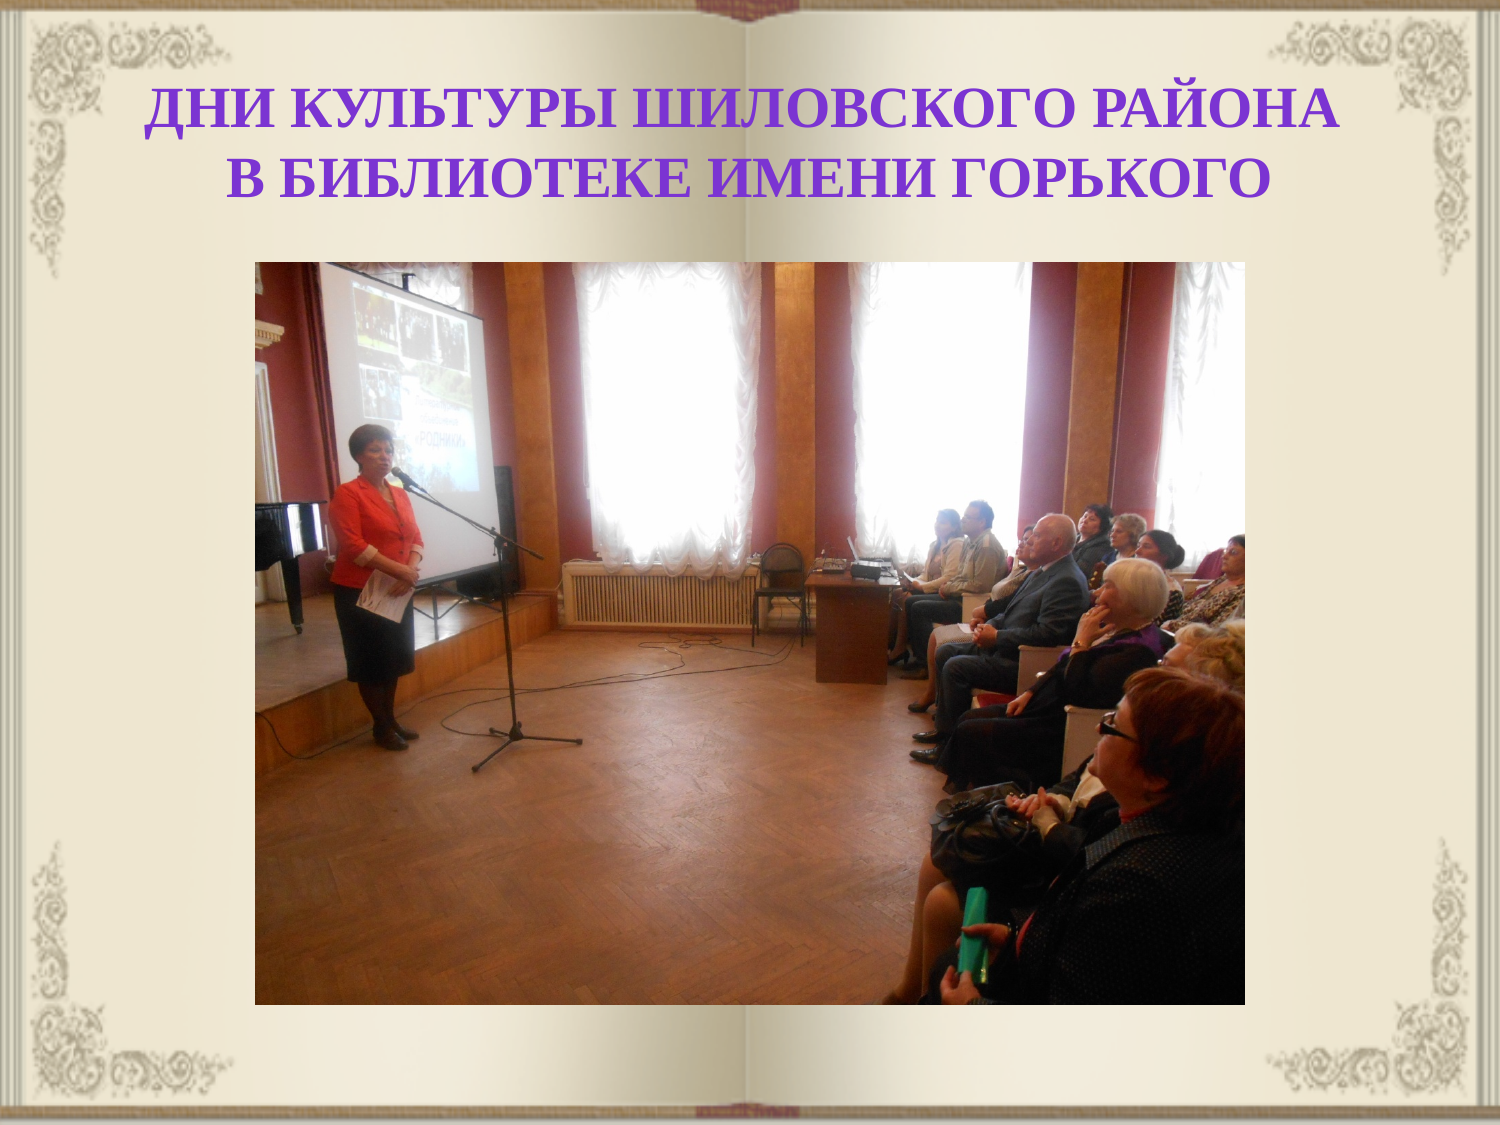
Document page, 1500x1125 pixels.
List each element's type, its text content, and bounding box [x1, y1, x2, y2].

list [254, 262, 1246, 1006]
title Дни культуры шиловского района в библиотеке имени горького [75, 45, 1425, 233]
